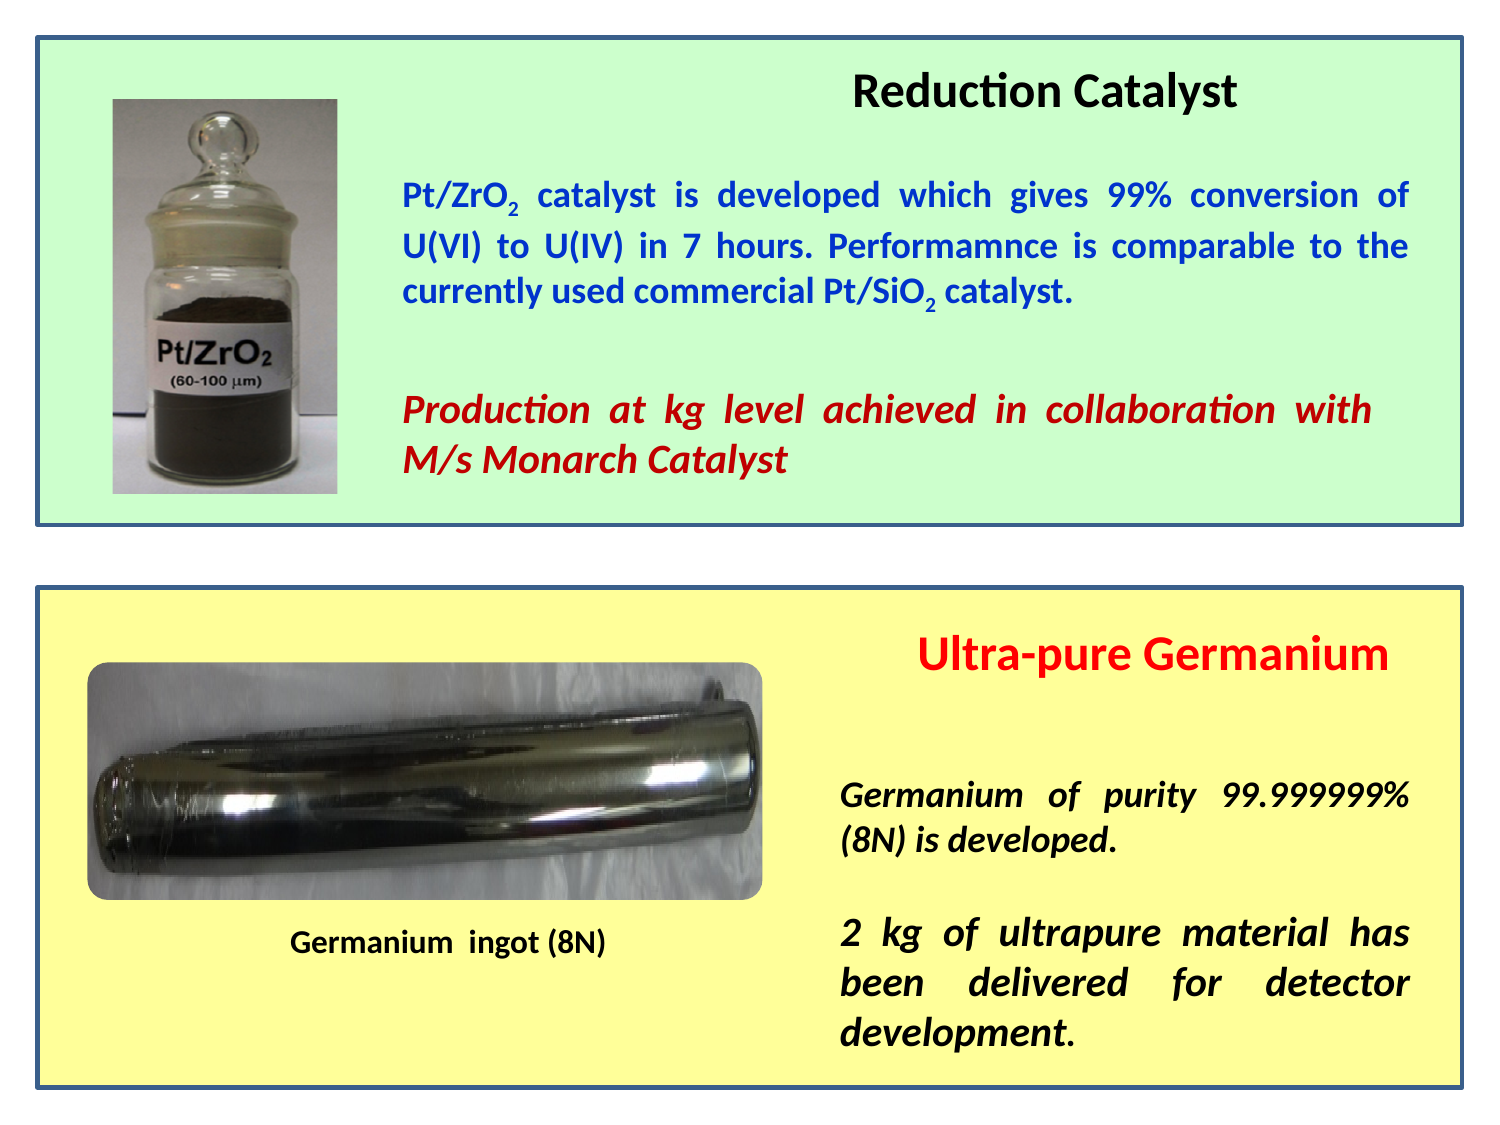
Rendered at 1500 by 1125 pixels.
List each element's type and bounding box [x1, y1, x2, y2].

text_box [37, 587, 1463, 1088]
text_box [37, 37, 1463, 526]
